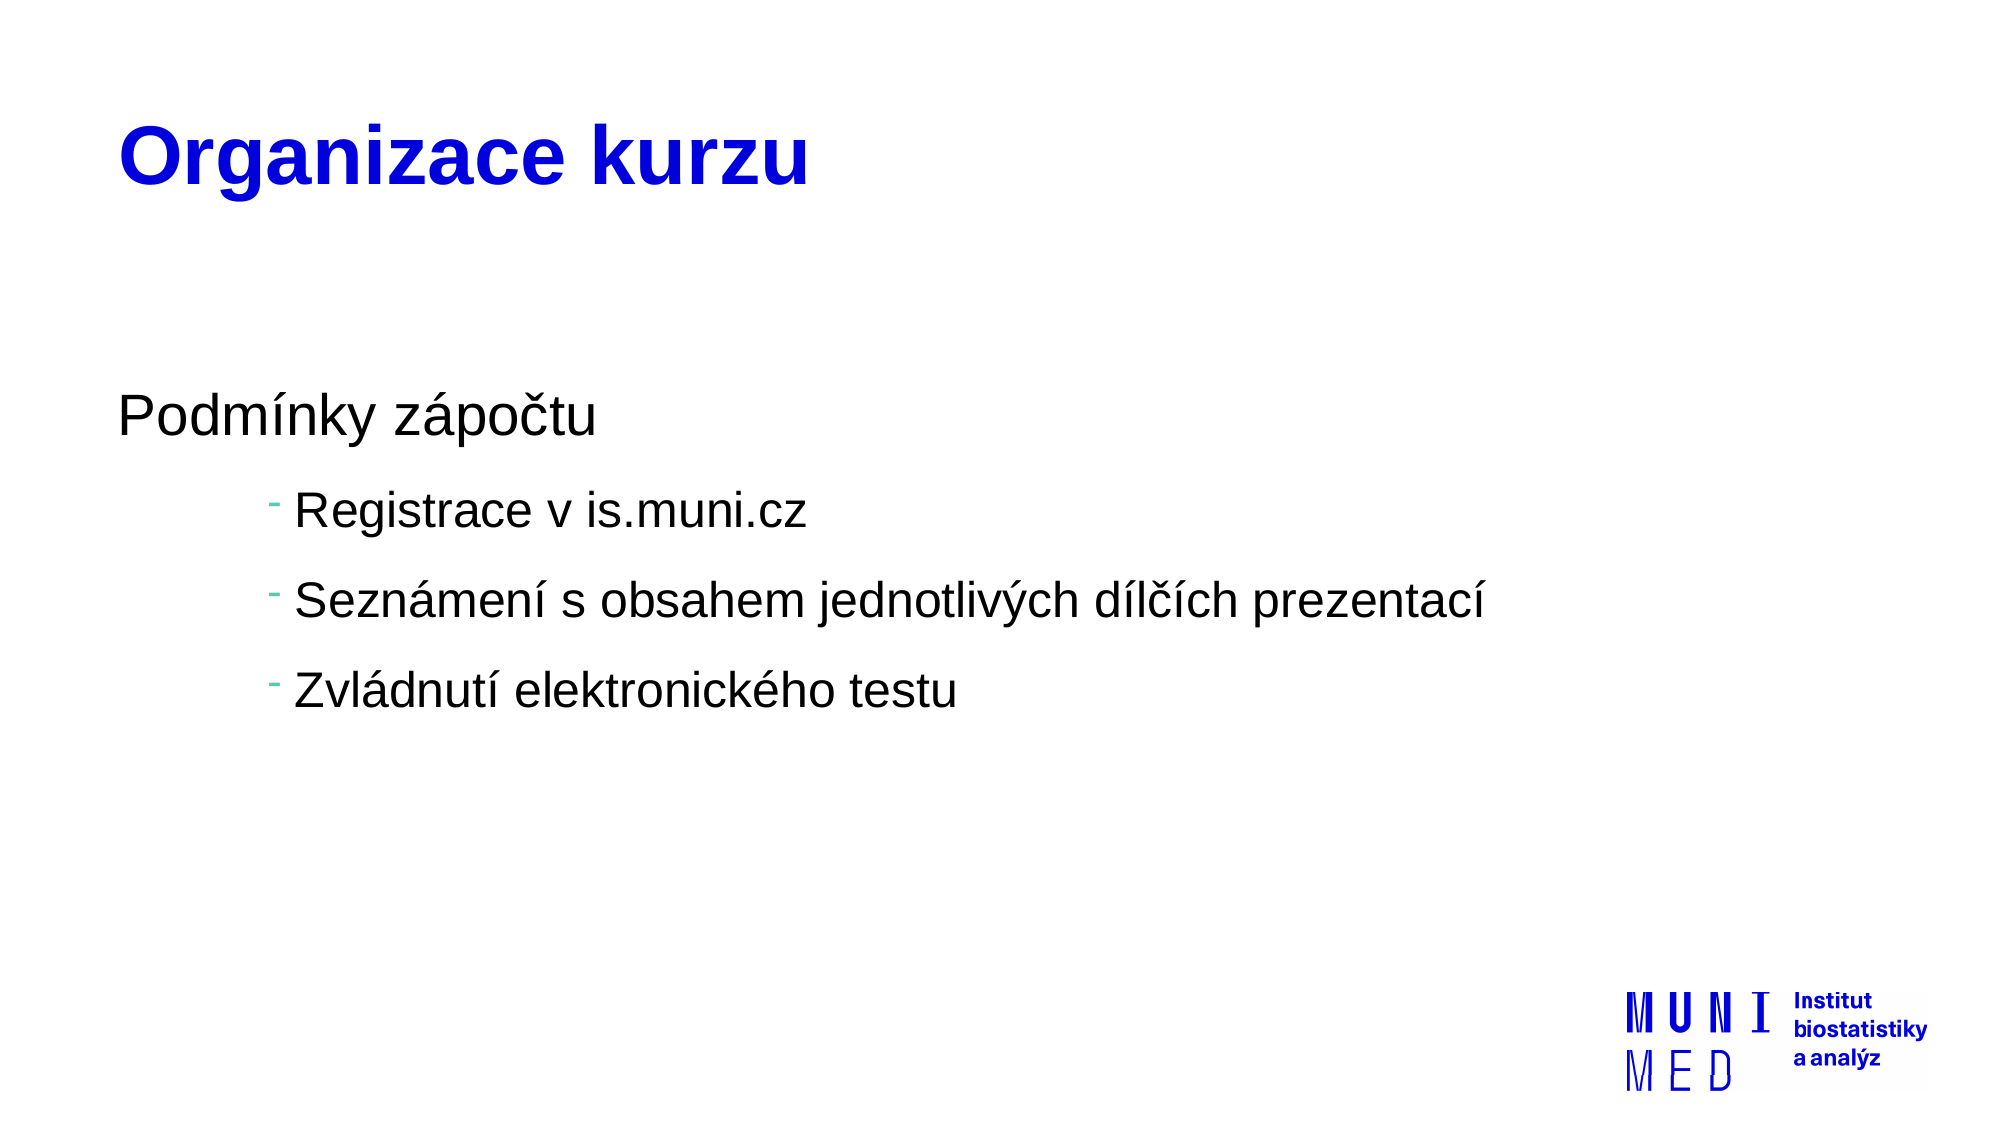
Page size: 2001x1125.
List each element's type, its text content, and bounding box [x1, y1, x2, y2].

list Podmínky zápočtu Registrace v is.muni.cz Seznámení s obsahem jednotlivých dílčích prezentací Zvládnutí elektronického testu [117, 307, 1882, 957]
title Organizace kurzu [118, 118, 1883, 193]
